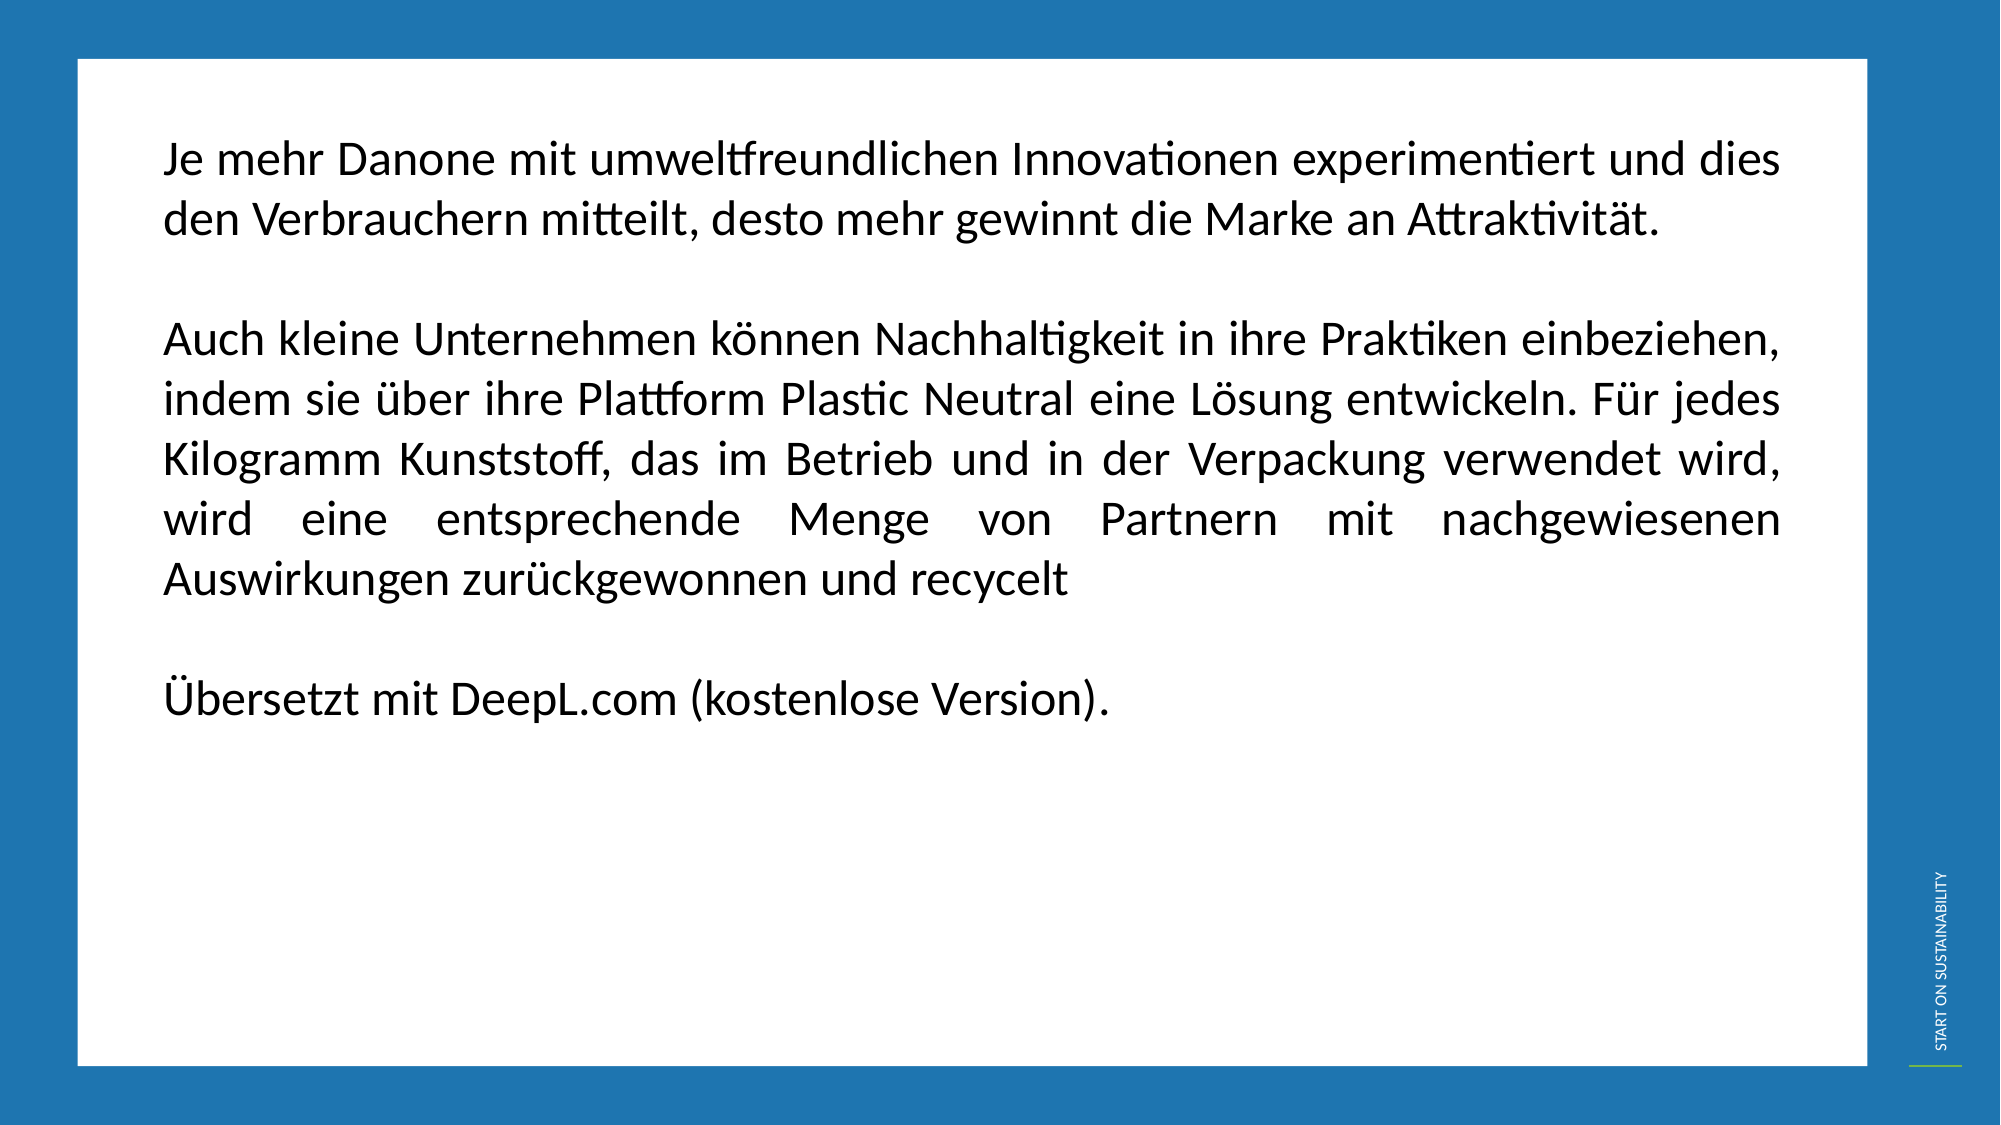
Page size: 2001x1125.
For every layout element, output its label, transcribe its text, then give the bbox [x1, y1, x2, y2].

list Je mehr Danone mit umweltfreundlichen Innovationen experimentiert und dies den Verbrauchern mitteilt, desto mehr gewinnt die Marke an Attraktivität. Auch kleine Unternehmen können Nachhaltigkeit in ihre Praktiken einbeziehen, indem sie über ihre Plattform Plastic Neutral eine Lösung entwickeln. Für jedes Kilogramm Kunststoff, das im Betrieb und in der Verpackung verwendet wird, wird eine entsprechende Menge von Partnern mit nachgewiesenen Auswirkungen zurückgewonnen und recycelt Übersetzt mit DeepL.com (kostenlose Version). [148, 118, 1798, 1024]
